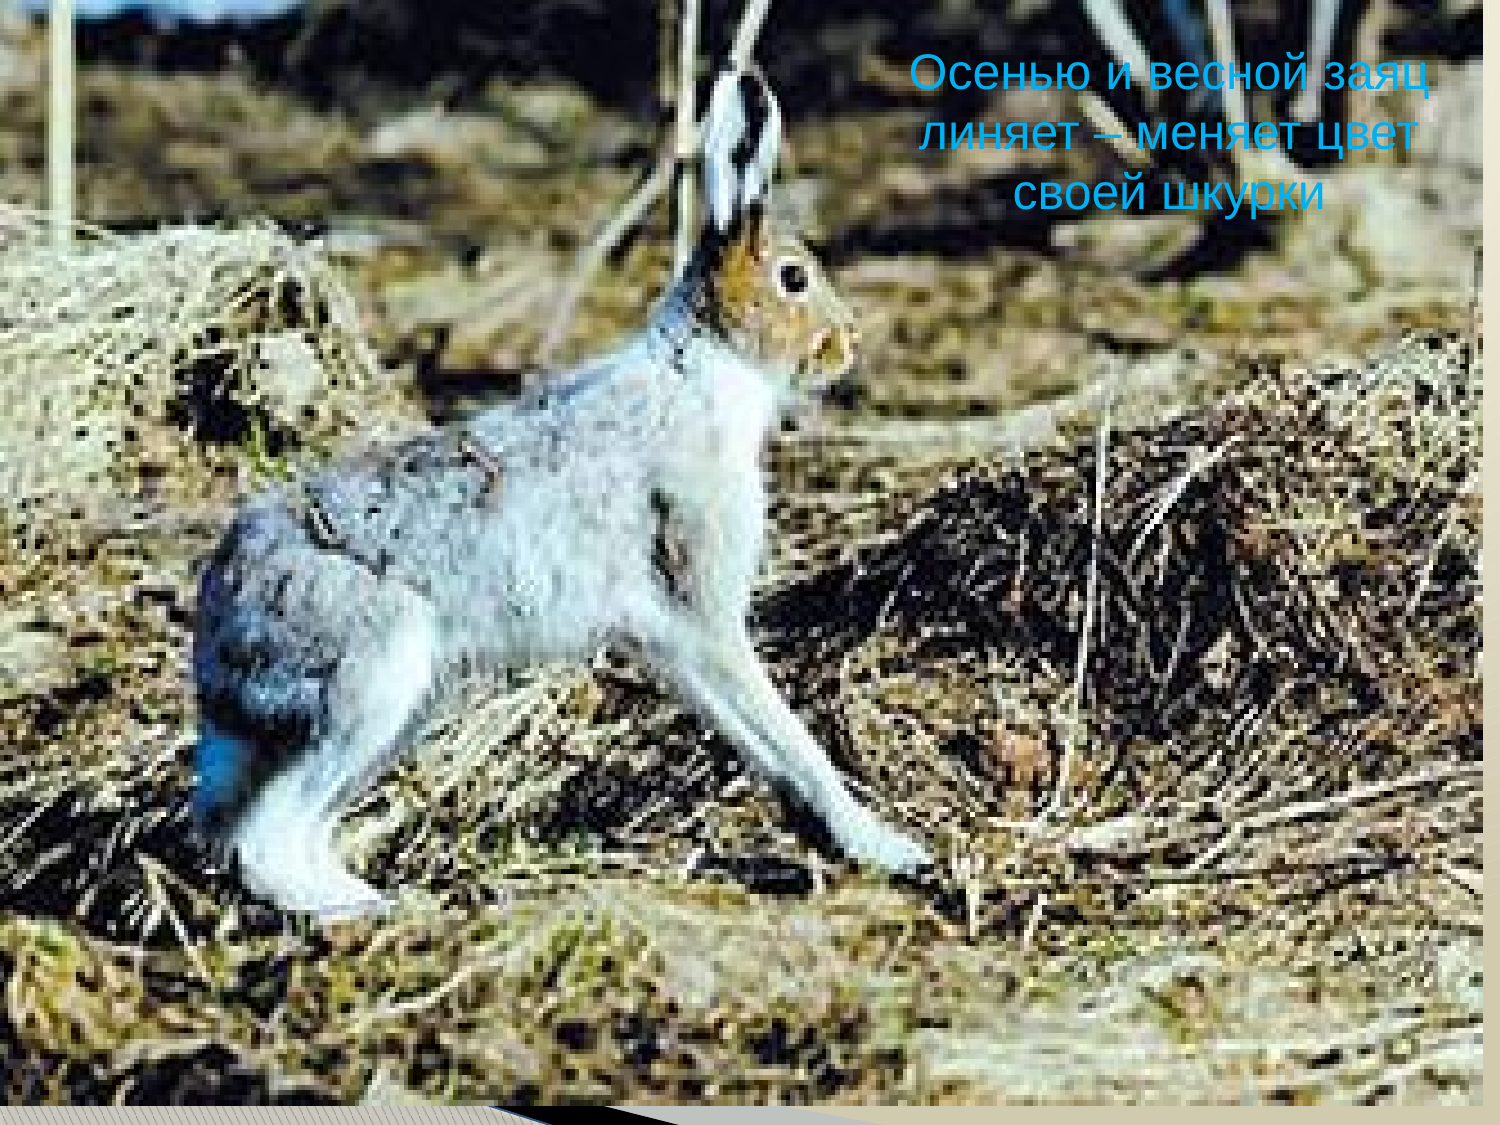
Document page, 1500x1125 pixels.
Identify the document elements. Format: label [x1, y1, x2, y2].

list [0, 0, 1483, 1107]
